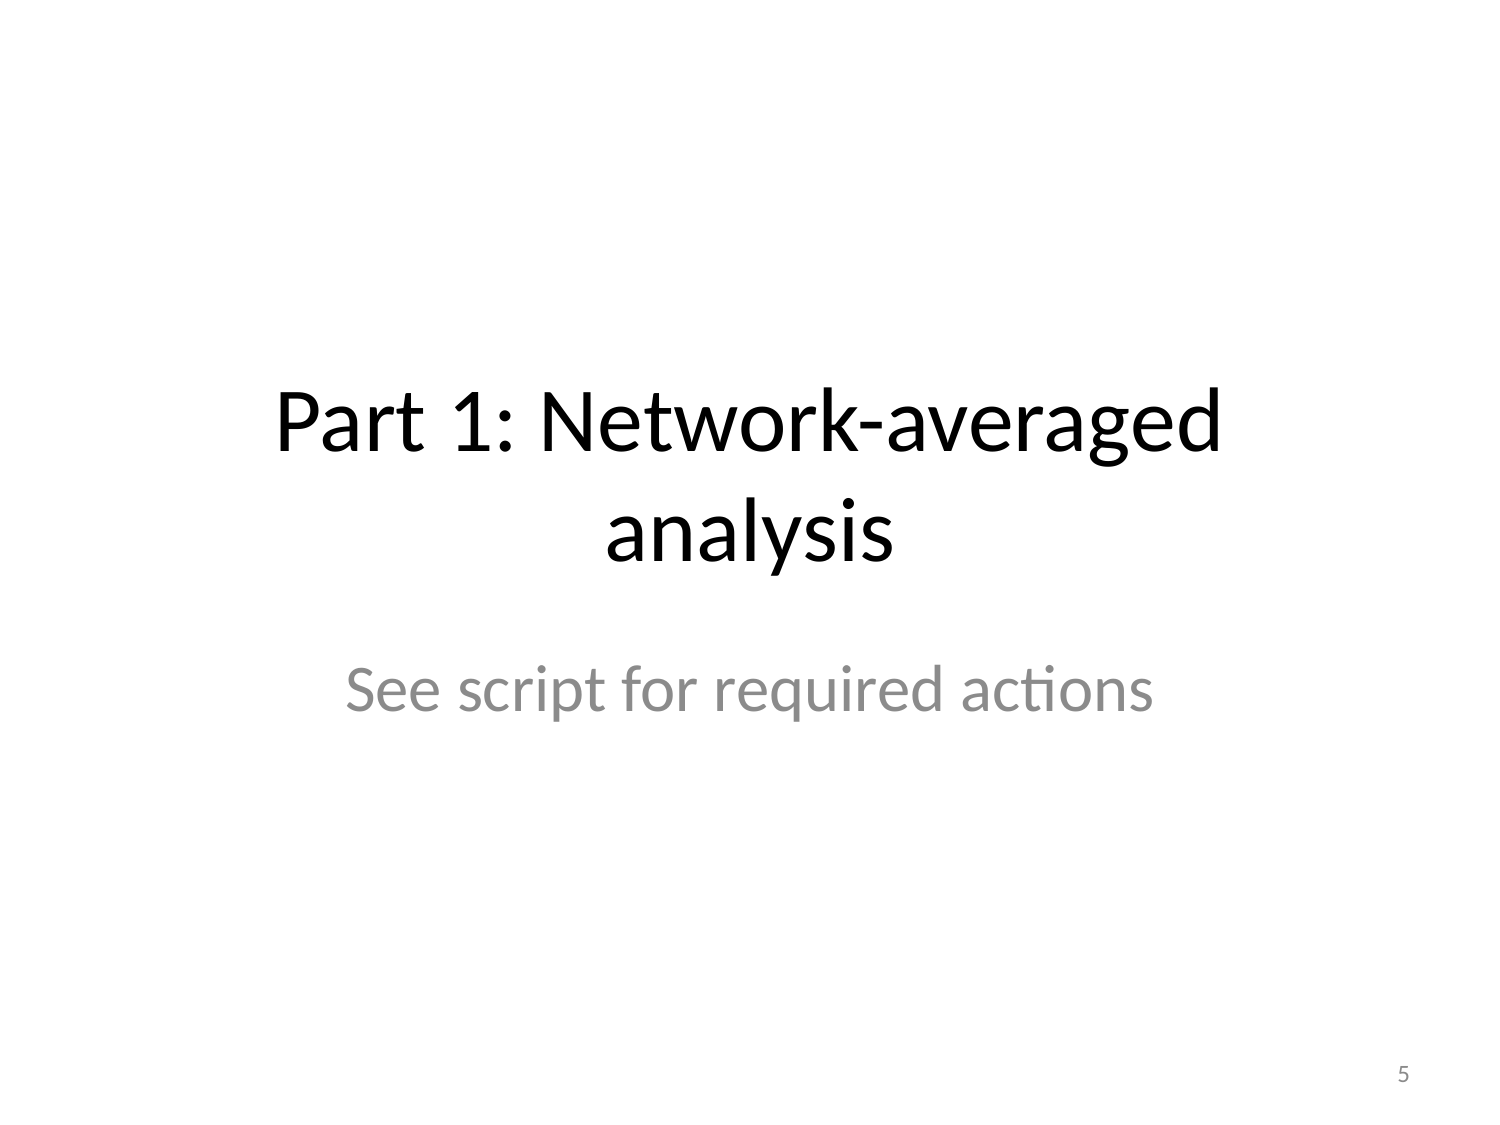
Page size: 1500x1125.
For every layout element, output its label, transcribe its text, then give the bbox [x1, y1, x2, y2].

slide_number 5 [1074, 1042, 1425, 1103]
title Part 1: Network-averaged analysis [112, 349, 1388, 591]
subtitle See script for required actions [225, 637, 1275, 925]
